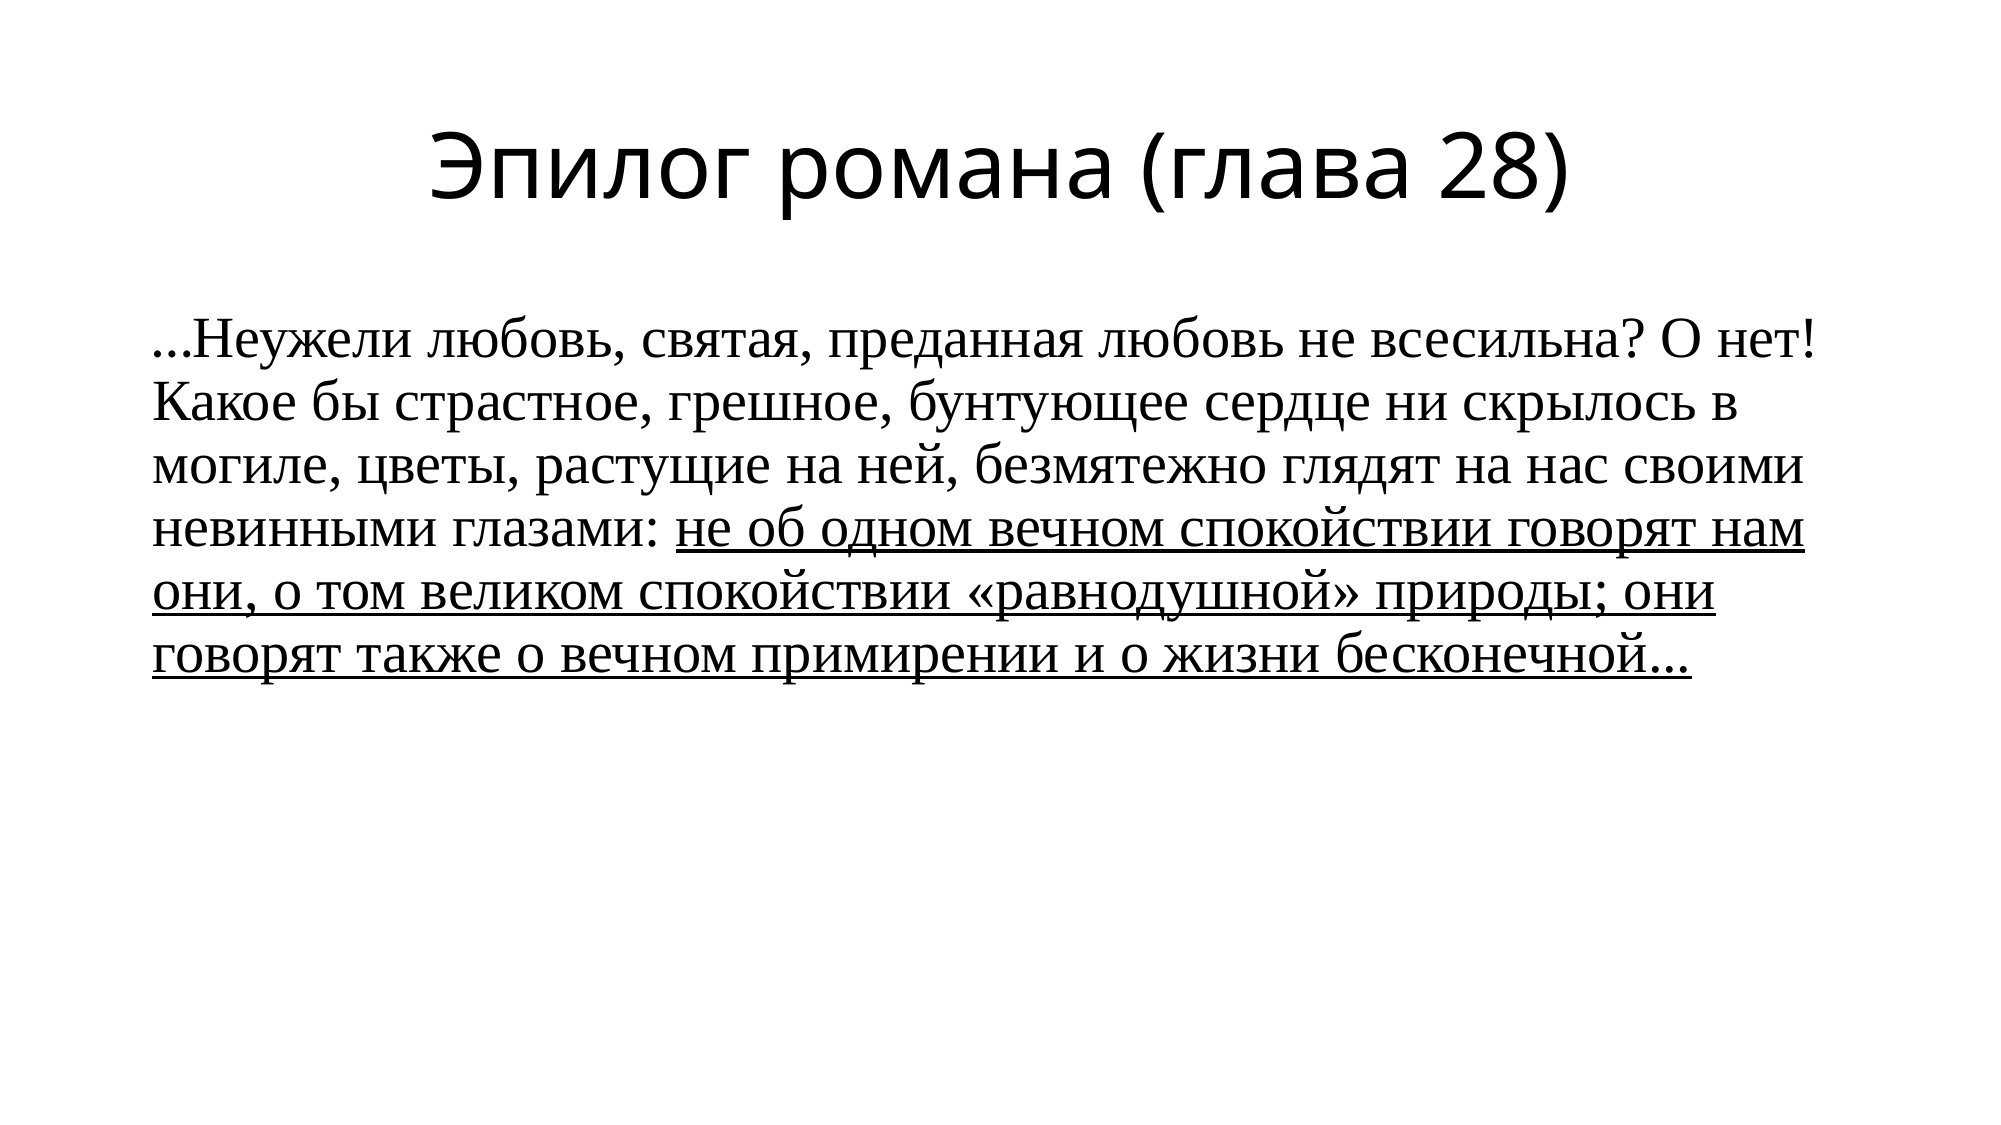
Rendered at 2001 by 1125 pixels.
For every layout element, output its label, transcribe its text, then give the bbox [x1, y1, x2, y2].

title Эпилог романа (глава 28) [137, 59, 1863, 278]
list …Неужели любовь, святая, преданная любовь не всесильна? О нет! Какое бы страстное, грешное, бунтующее сердце ни скрылось в могиле, цветы, растущие на ней, безмятежно глядят на нас своими невинными глазами: не об одном вечном спокойствии говорят нам они, о том великом спокойствии «равнодушной» природы; они говорят также о вечном примирении и о жизни бесконечной... [137, 299, 1863, 1014]
